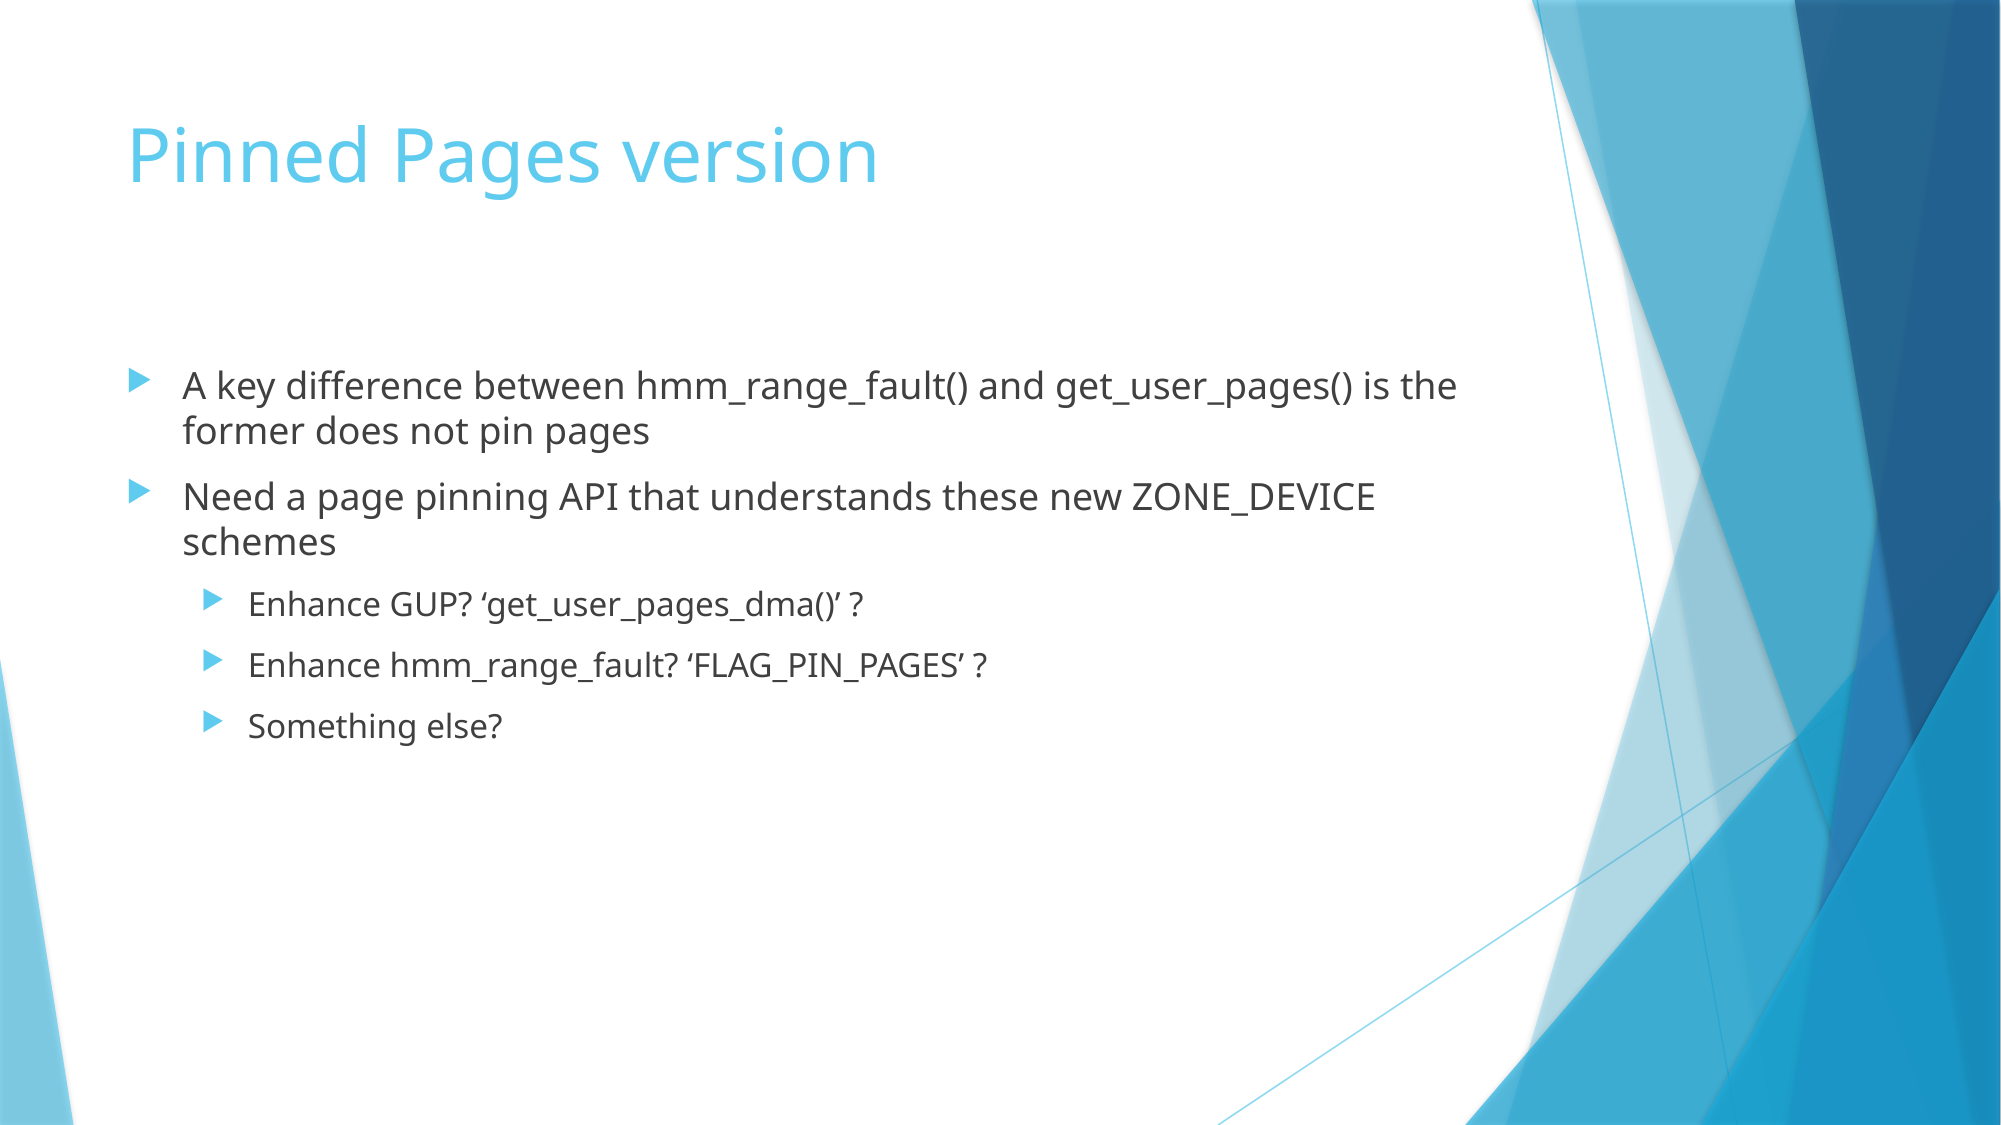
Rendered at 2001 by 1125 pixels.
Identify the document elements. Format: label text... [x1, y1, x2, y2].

list A key difference between hmm_range_fault() and get_user_pages() is the former does not pin pages Need a page pinning API that understands these new ZONE_DEVICE schemes Enhance GUP? ‘get_user_pages_dma()’ ? Enhance hmm_range_fault? ‘FLAG_PIN_PAGES’ ? Something else? [111, 354, 1522, 992]
title Pinned Pages version [111, 99, 1522, 317]
